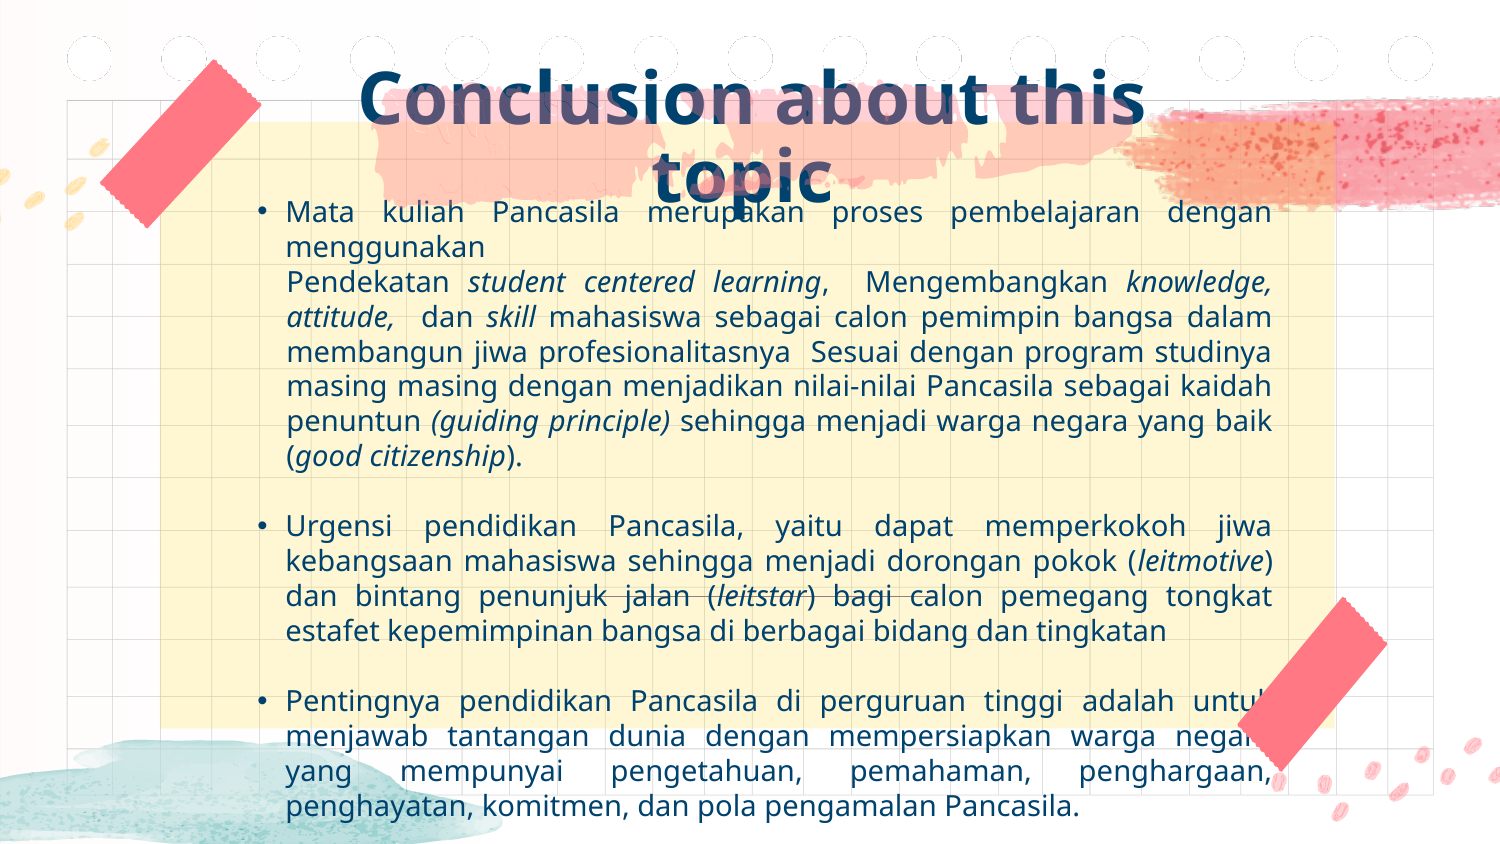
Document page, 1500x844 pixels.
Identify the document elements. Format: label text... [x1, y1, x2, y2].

subtitle Mata kuliah Pancasila merupakan proses pembelajaran dengan menggunakan Pendekatan student centered learning, Mengembangkan knowledge, attitude, dan skill mahasiswa sebagai calon pemimpin bangsa dalam membangun jiwa profesionalitasnya Sesuai dengan program studinya masing masing dengan menjadikan nilai-nilai Pancasila sebagai kaidah penuntun (guiding principle) sehingga menjadi warga negara yang baik (good citizenship). Urgensi pendidikan Pancasila, yaitu dapat memperkokoh jiwa kebangsaan mahasiswa sehingga menjadi dorongan pokok (leitmotive) dan bintang penunjuk jalan (leitstar) bagi calon pemegang tongkat estafet kepemimpinan bangsa di berbagai bidang dan tingkatan Pentingnya pendidikan Pancasila di perguruan tinggi adalah untuk menjawab tantangan dunia dengan mempersiapkan warga negara yang mempunyai pengetahuan, pemahaman, penghargaan, penghayatan, komitmen, dan pola pengamalan Pancasila. [213, 364, 1288, 716]
picture [0, 0, 1500, 844]
text_box [159, 121, 1335, 729]
text_box [99, 59, 262, 229]
title Conclusion about this topic [283, 68, 1222, 211]
text_box [1237, 596, 1388, 772]
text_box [370, 78, 1134, 212]
